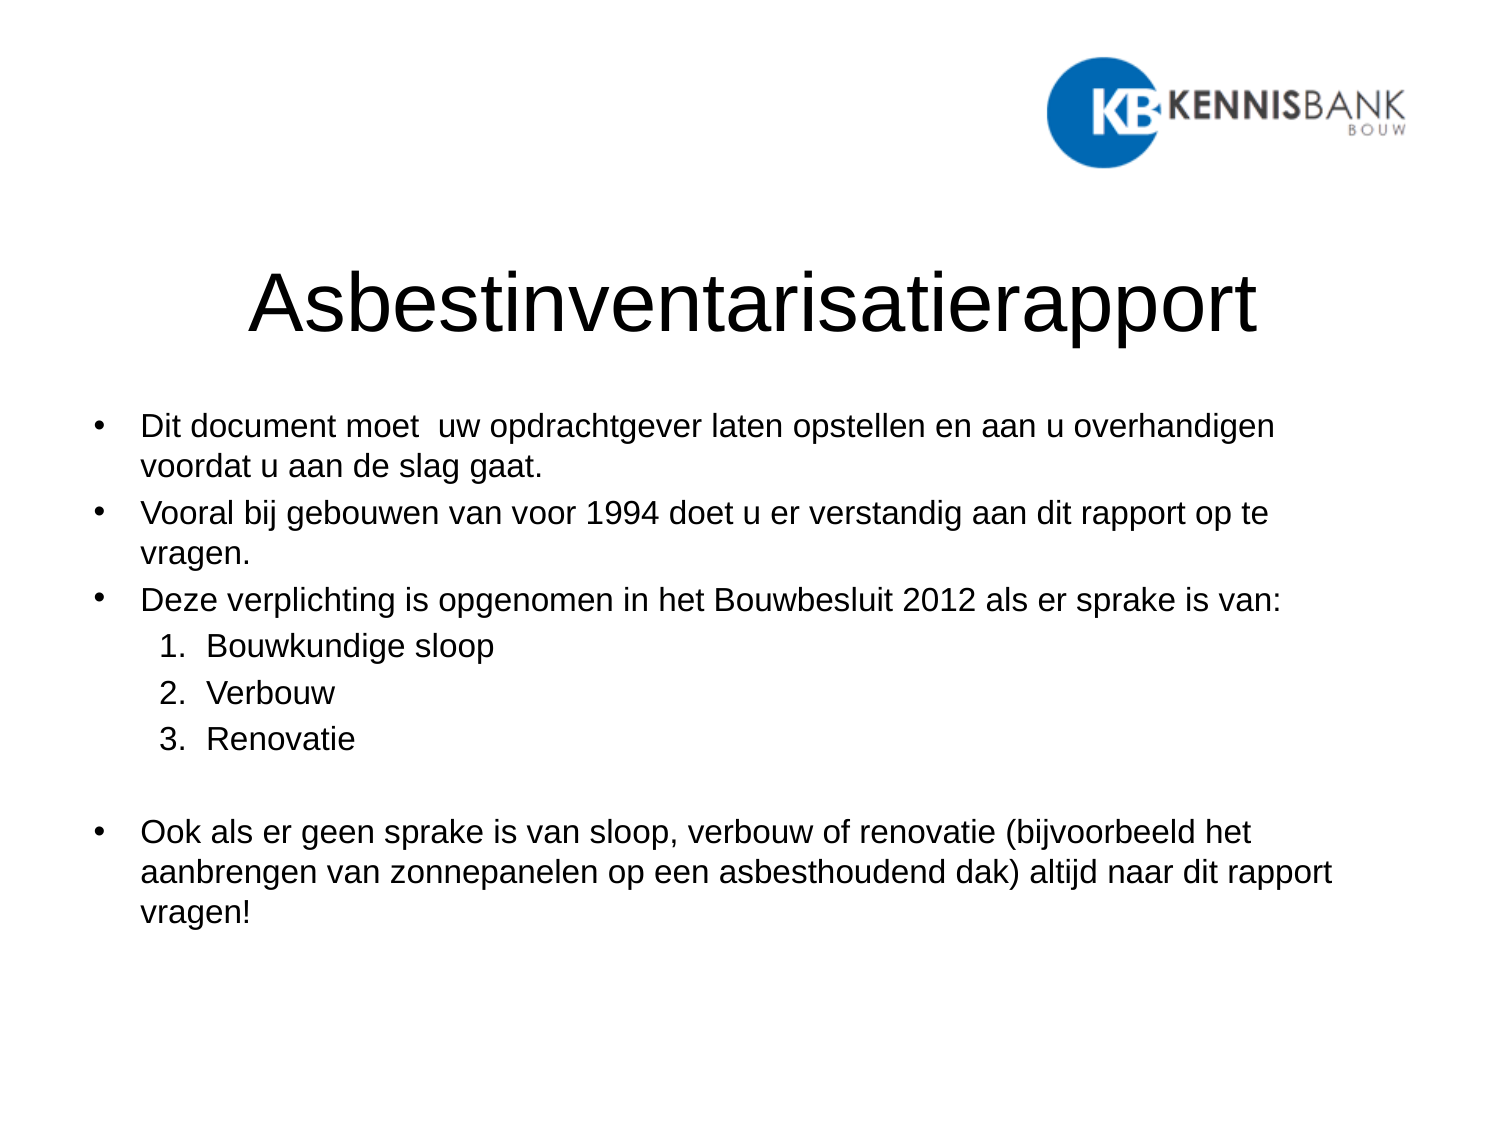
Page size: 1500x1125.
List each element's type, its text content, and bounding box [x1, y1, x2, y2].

picture [1044, 54, 1410, 172]
title Asbestinventarisatierapport [78, 204, 1429, 393]
list Dit document moet uw opdrachtgever laten opstellen en aan u overhandigen voordat u aan de slag gaat. Vooral bij gebouwen van voor 1994 doet u er verstandig aan dit rapport op te vragen. Deze verplichting is opgenomen in het Bouwbesluit 2012 als er sprake is van: Bouwkundige sloop Verbouw Renovatie Ook als er geen sprake is van sloop, verbouw of renovatie (bijvoorbeeld het aanbrengen van zonnepanelen op een asbesthoudend dak) altijd naar dit rapport vragen! [78, 396, 1392, 1000]
